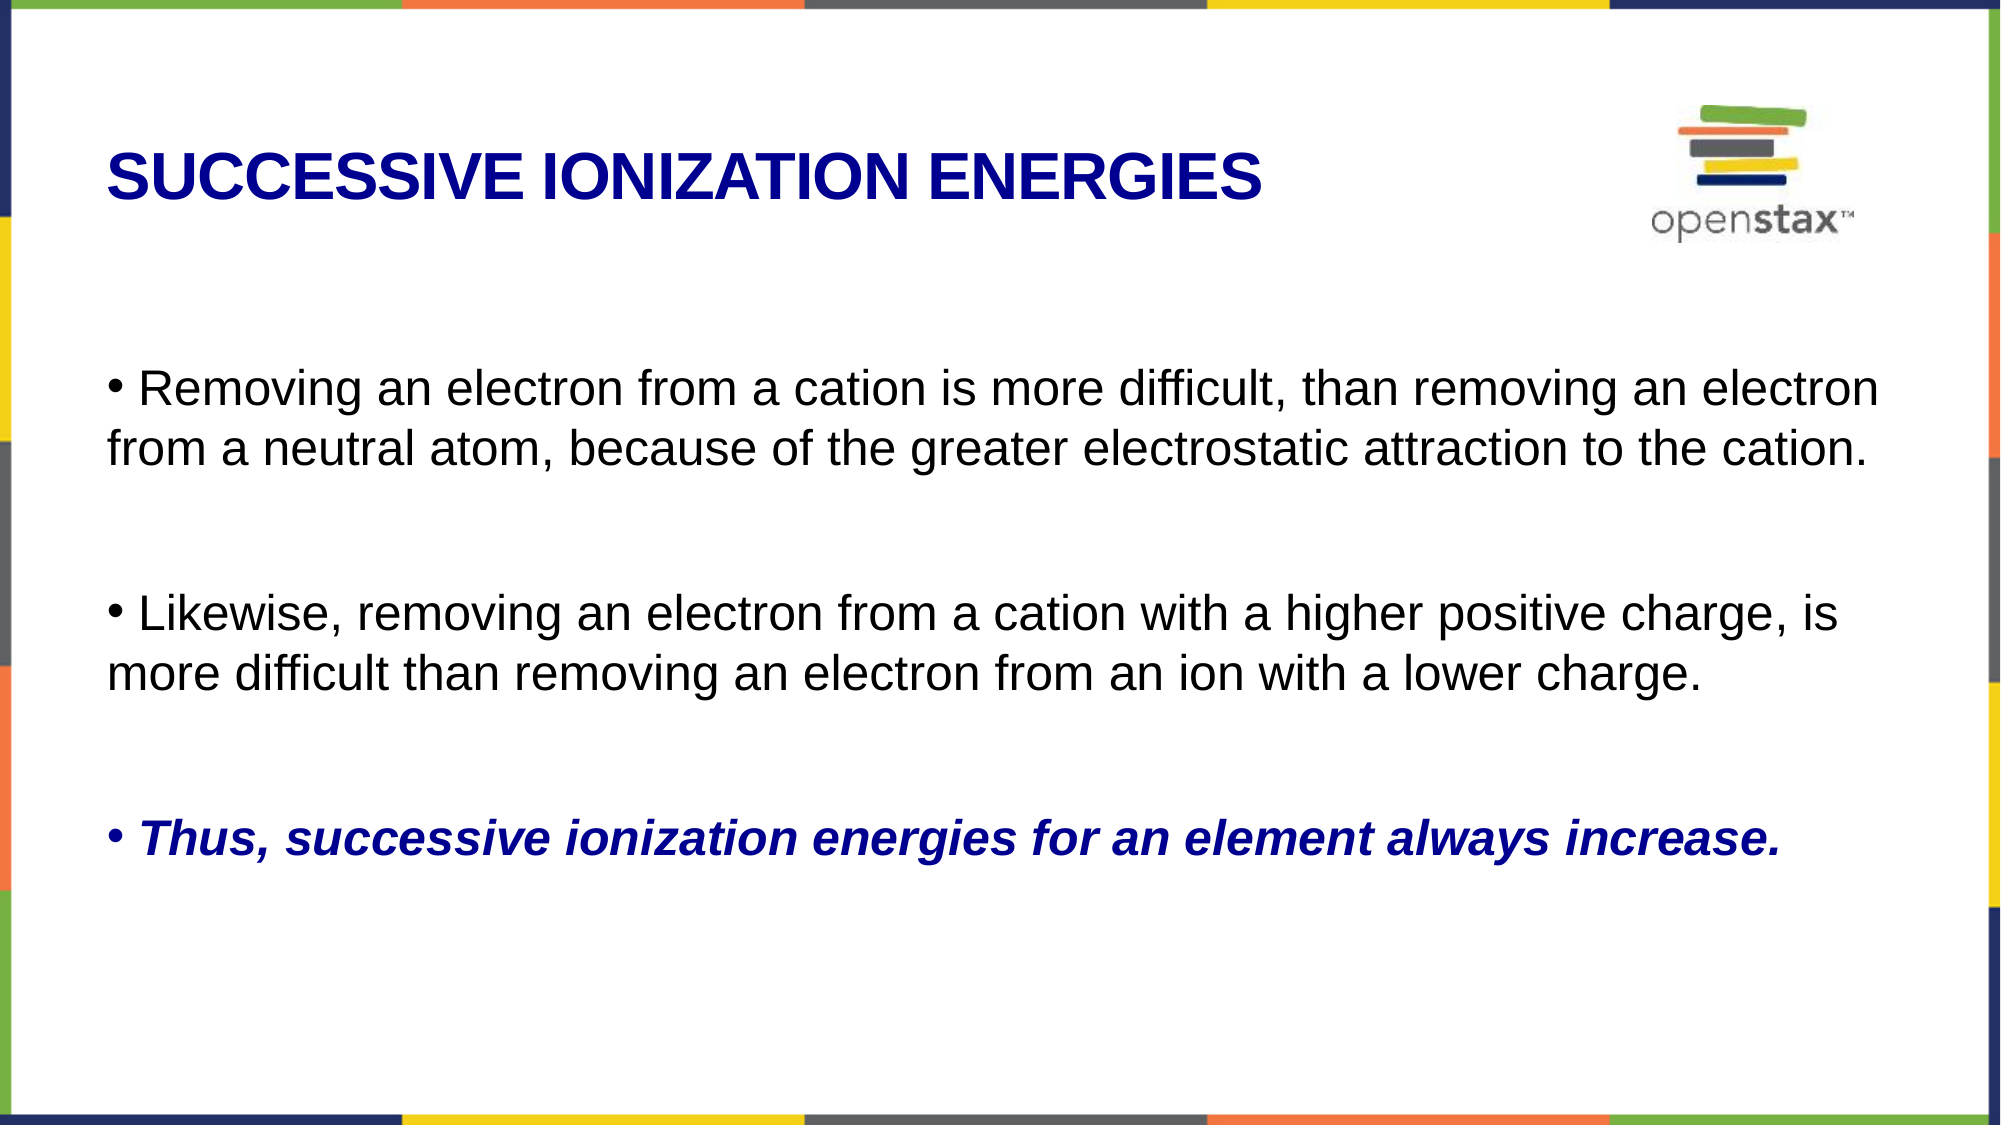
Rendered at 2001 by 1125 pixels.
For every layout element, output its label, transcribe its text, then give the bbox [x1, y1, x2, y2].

picture [0, 0, 2001, 1125]
title Successive ionization energies [91, 137, 1434, 221]
list Removing an electron from a cation is more difficult, than removing an electron from a neutral atom, because of the greater electrostatic attraction to the cation. Likewise, removing an electron from a cation with a higher positive charge, is more difficult than removing an electron from an ion with a lower charge. Thus, successive ionization energies for an element always increase. [91, 265, 1944, 970]
